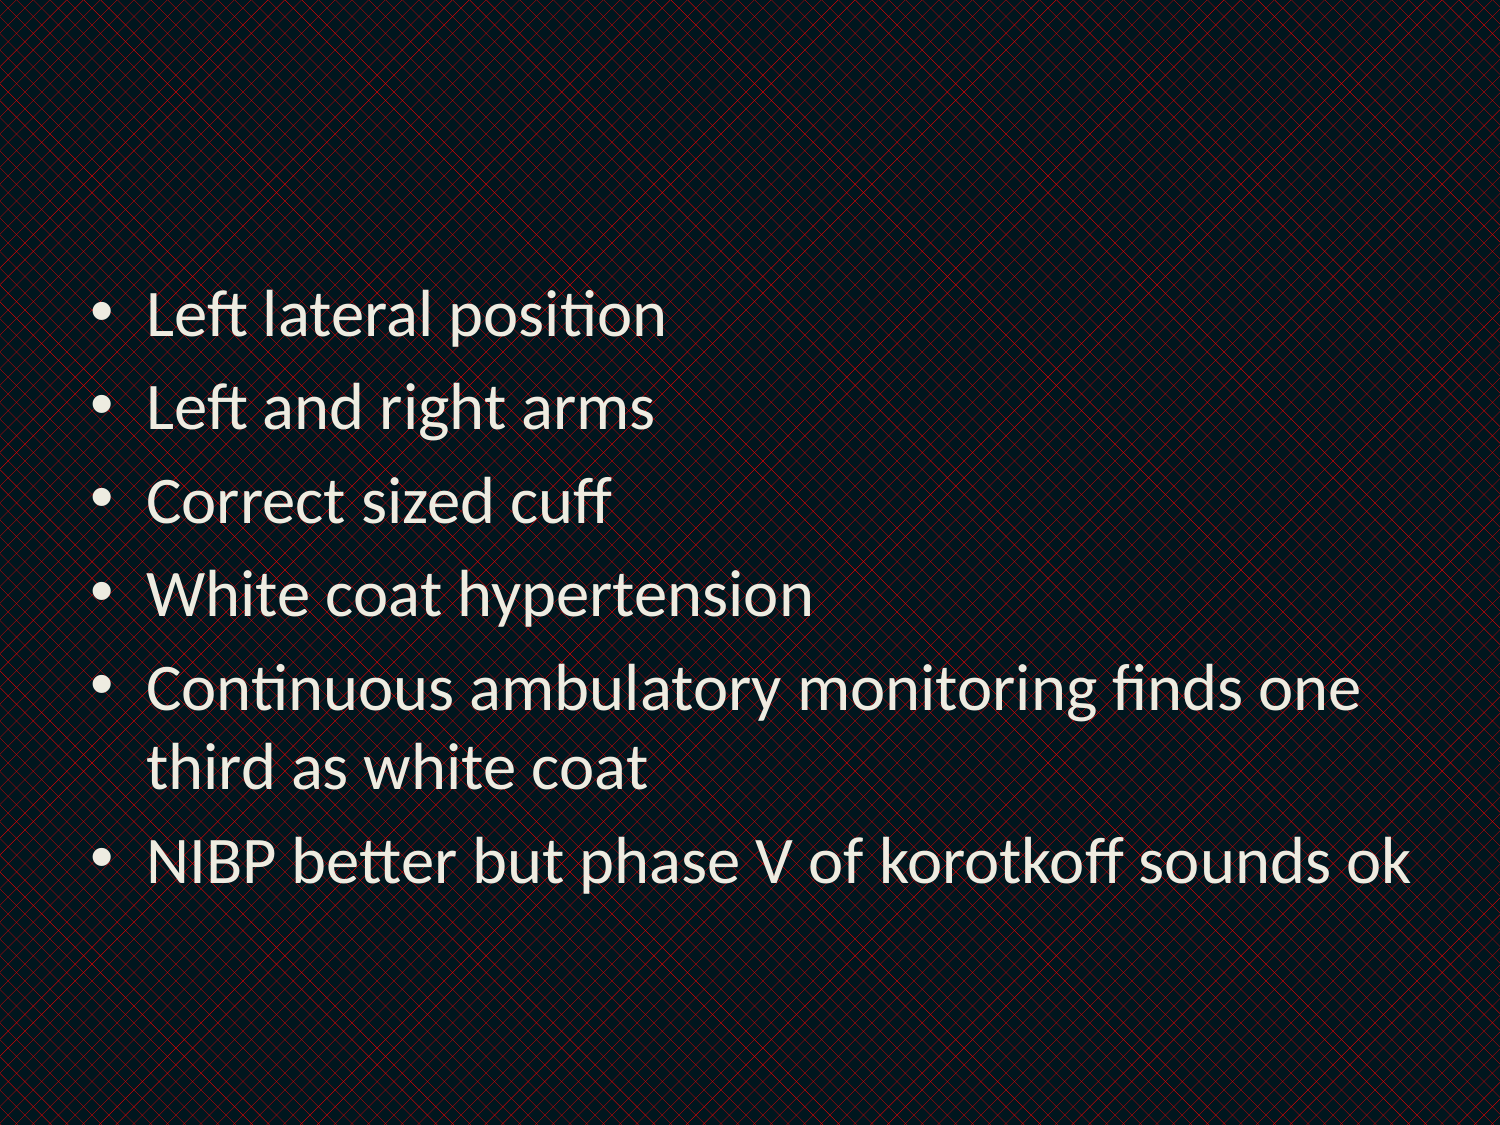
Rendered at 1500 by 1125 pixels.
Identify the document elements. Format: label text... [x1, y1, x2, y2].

list Left lateral position Left and right arms Correct sized cuff White coat hypertension Continuous ambulatory monitoring finds one third as white coat NIBP better but phase V of korotkoff sounds ok [75, 262, 1450, 1038]
